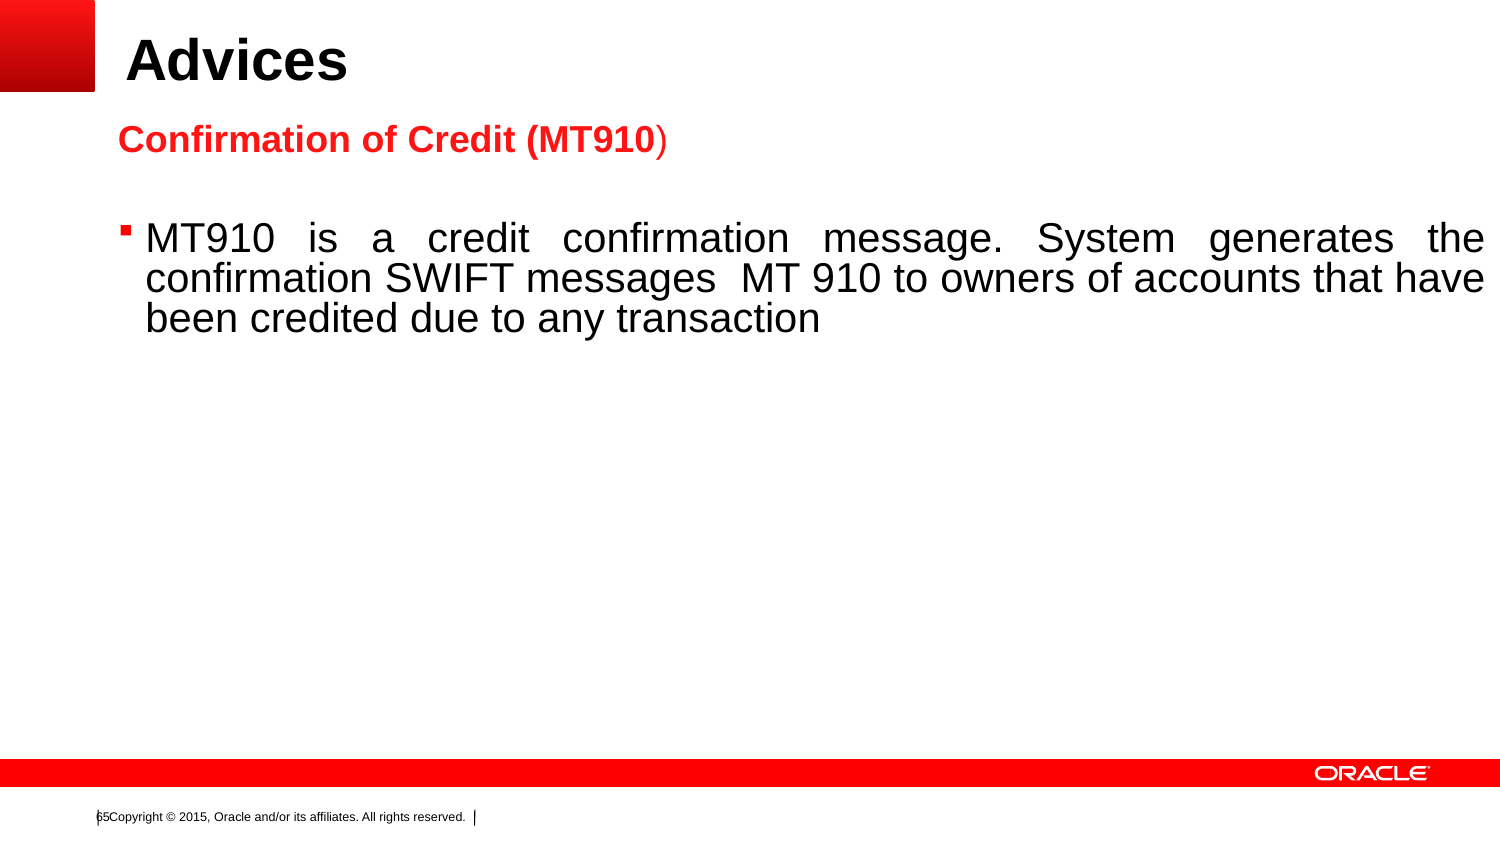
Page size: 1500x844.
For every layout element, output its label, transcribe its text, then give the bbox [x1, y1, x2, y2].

list Confirmation of Credit (MT910) MT910 is a credit confirmation message. System generates the confirmation SWIFT messages MT 910 to owners of accounts that have been credited due to any transaction [107, 123, 1487, 742]
title Advices [124, 30, 1475, 98]
picture [0, 759, 1500, 787]
